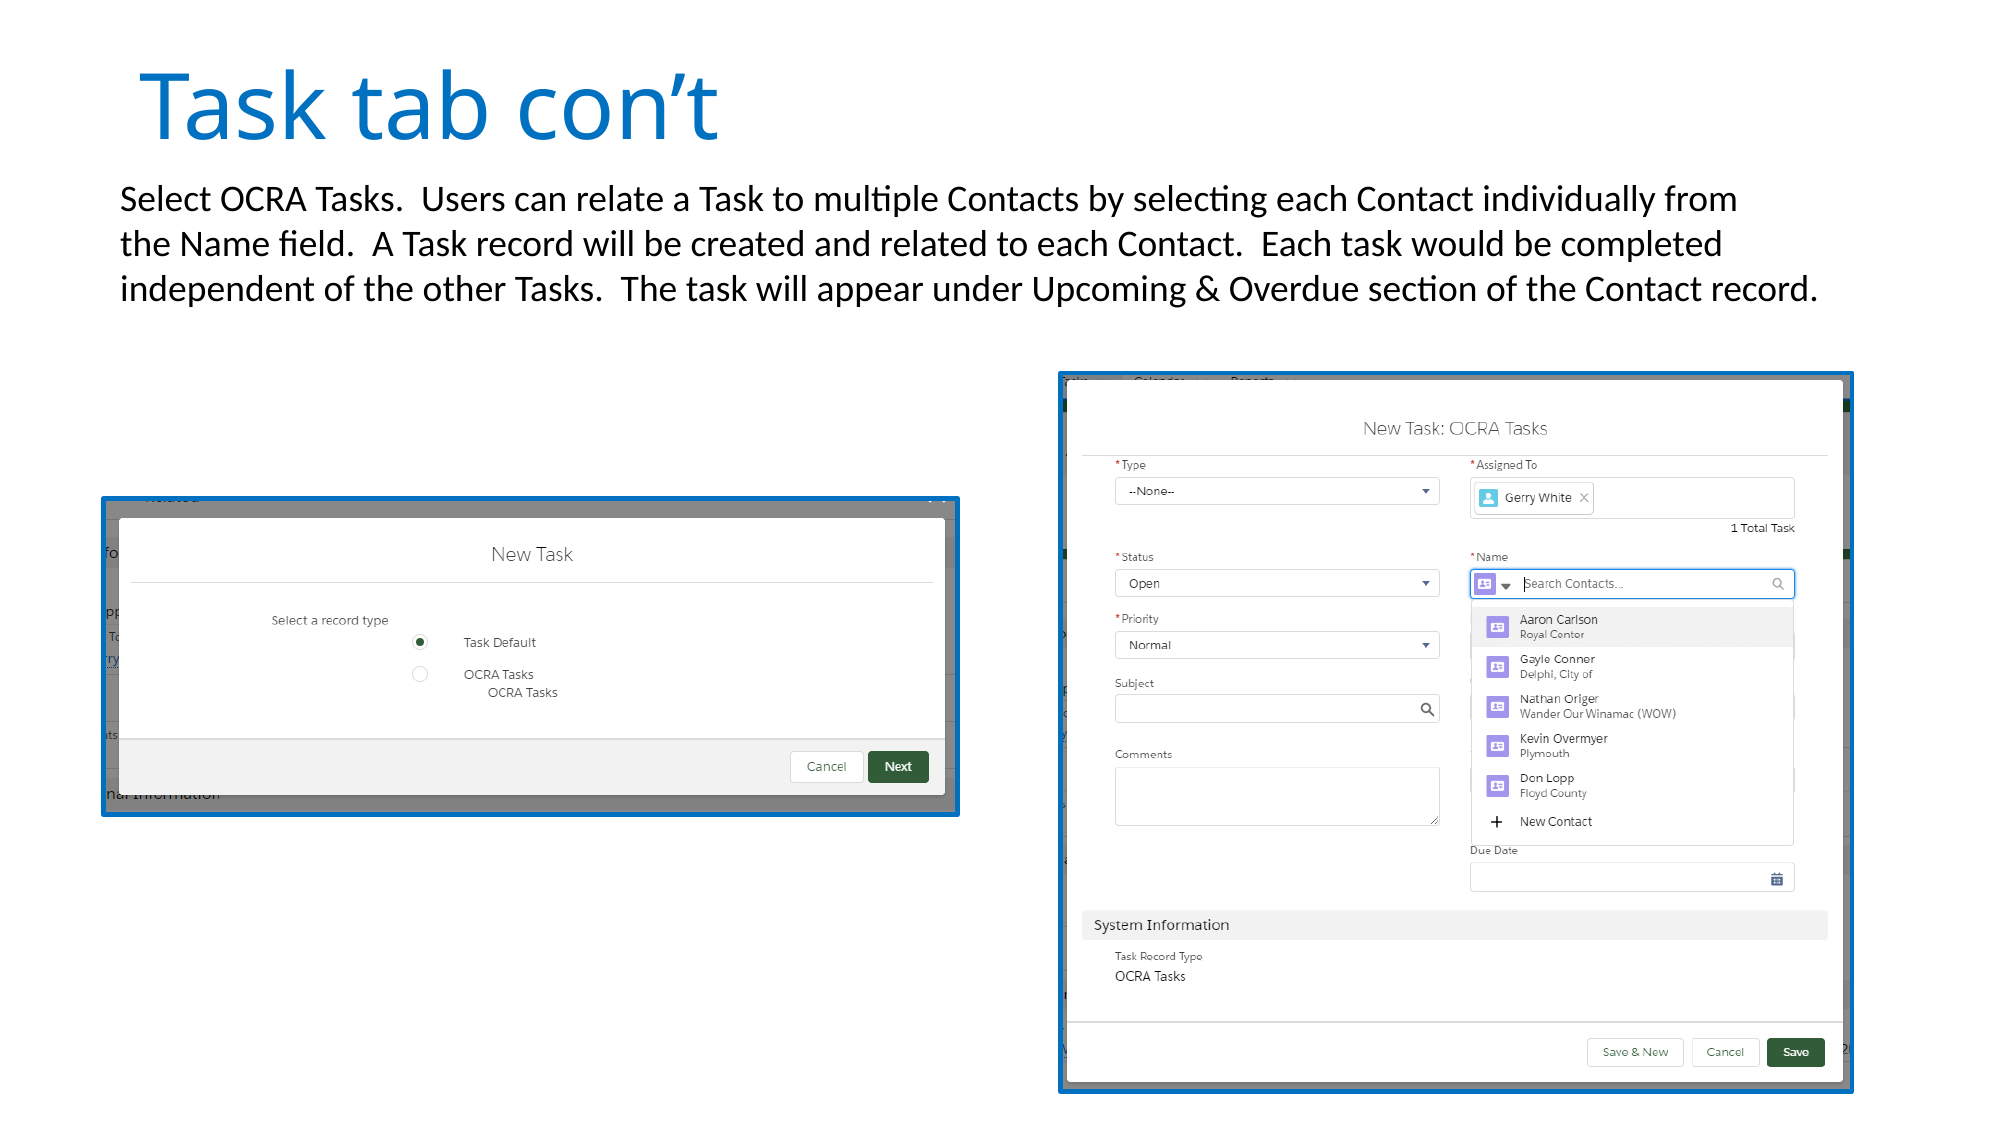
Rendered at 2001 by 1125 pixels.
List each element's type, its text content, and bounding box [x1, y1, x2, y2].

title Task tab con’t [124, 44, 1837, 166]
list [105, 500, 956, 812]
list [1062, 375, 1850, 1090]
text_box Select OCRA Tasks. Users can relate a Task to multiple Contacts by selecting each Contact individually from the Name field. A Task record will be created and related to each Contact. Each task would be completed independent of the other Tasks. The task will appear under Upcoming & Overdue section of the Contact record. [105, 166, 1934, 317]
